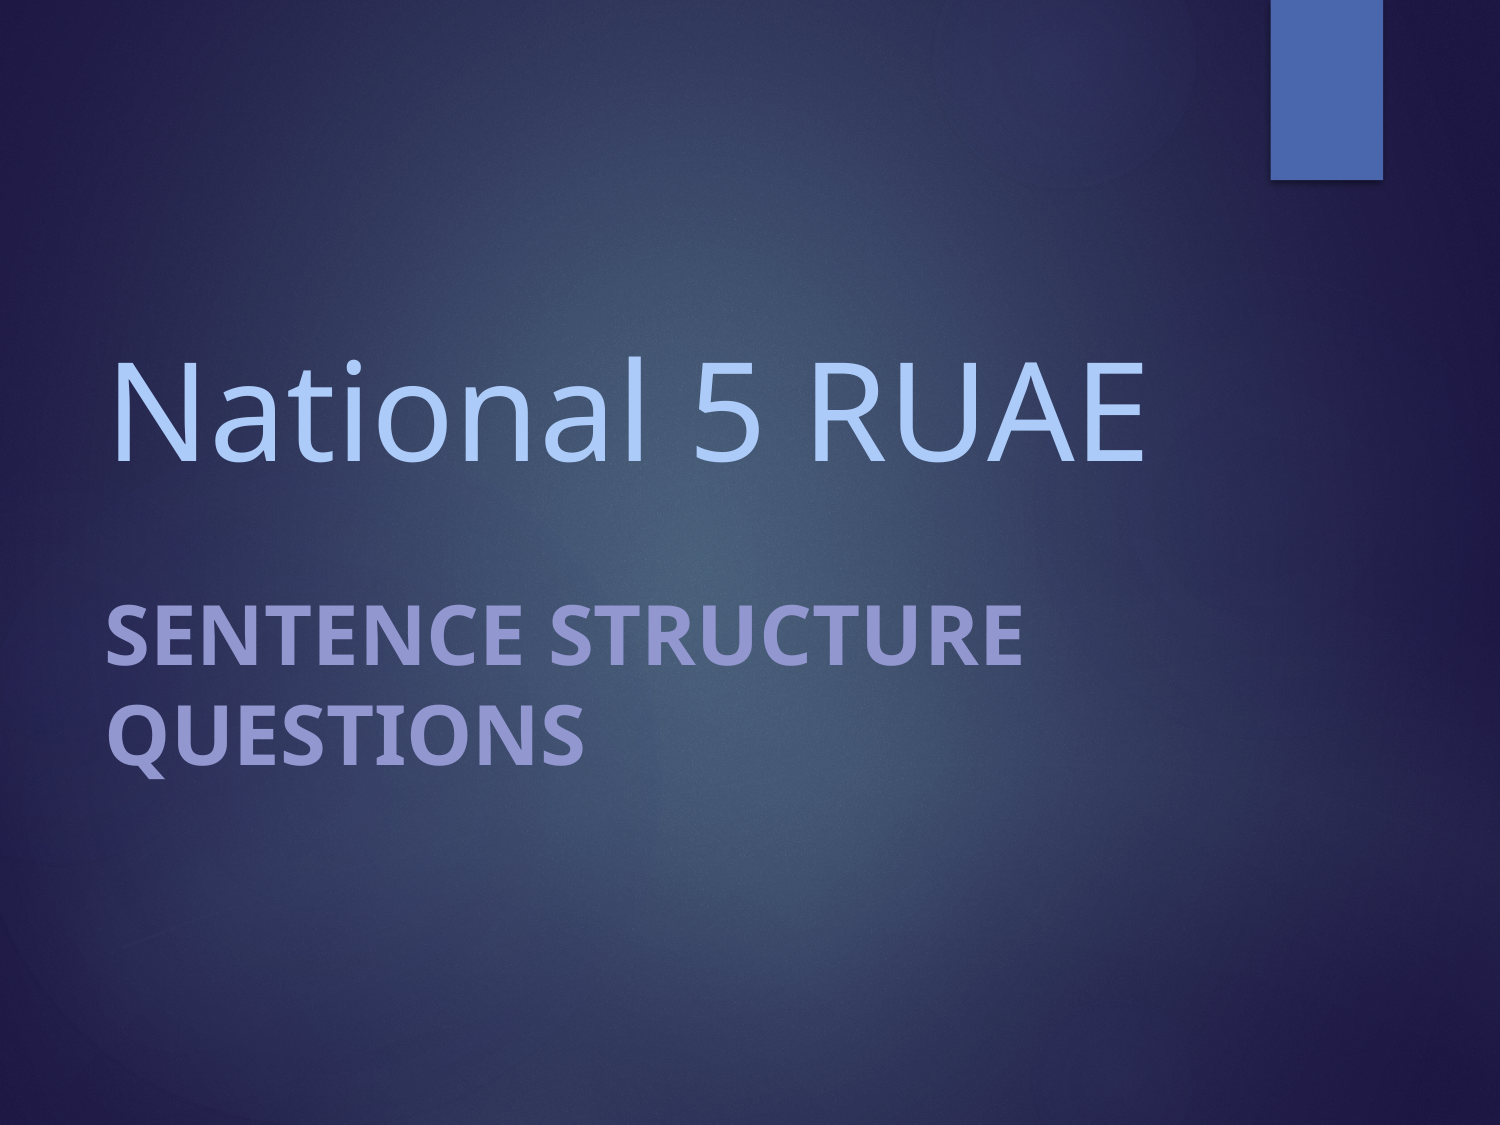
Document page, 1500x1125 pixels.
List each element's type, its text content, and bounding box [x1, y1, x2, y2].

title National 5 RUAE [90, 196, 1379, 497]
subtitle Sentence Structure questions [89, 574, 1447, 862]
